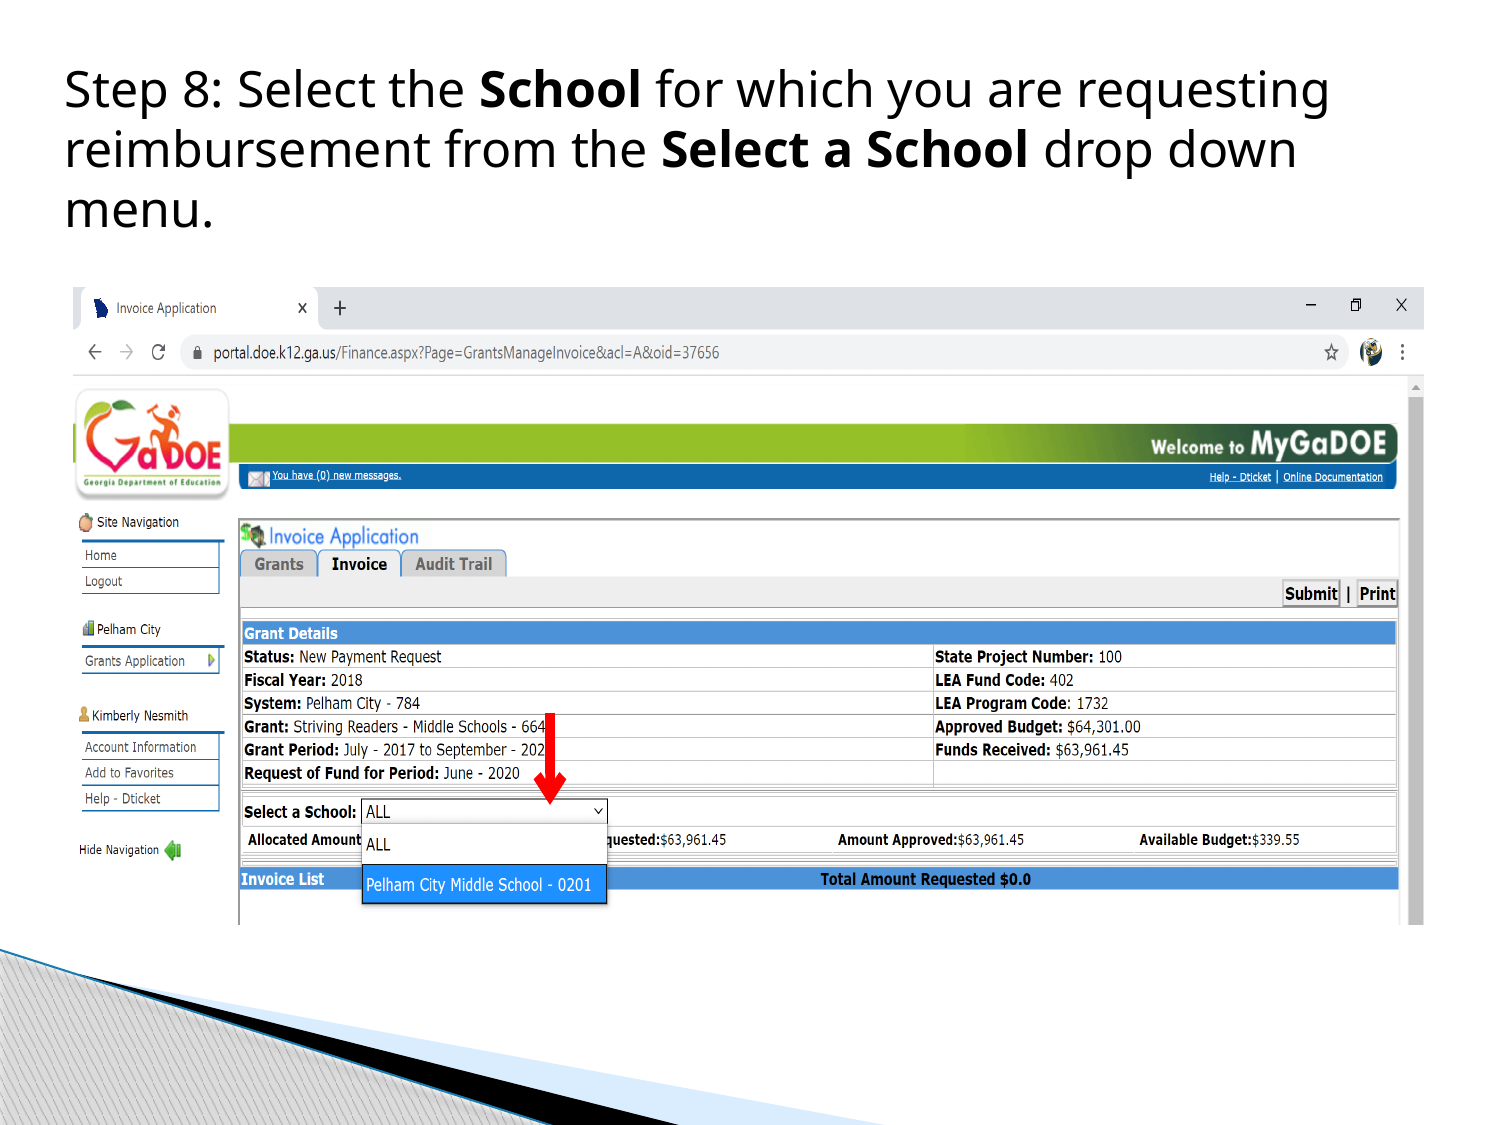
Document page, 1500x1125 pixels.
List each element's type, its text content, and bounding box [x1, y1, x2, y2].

picture [73, 287, 1424, 926]
text_box Step 8: Select the School for which you are requesting reimbursement from the Select a School drop down menu. [50, 49, 1425, 245]
